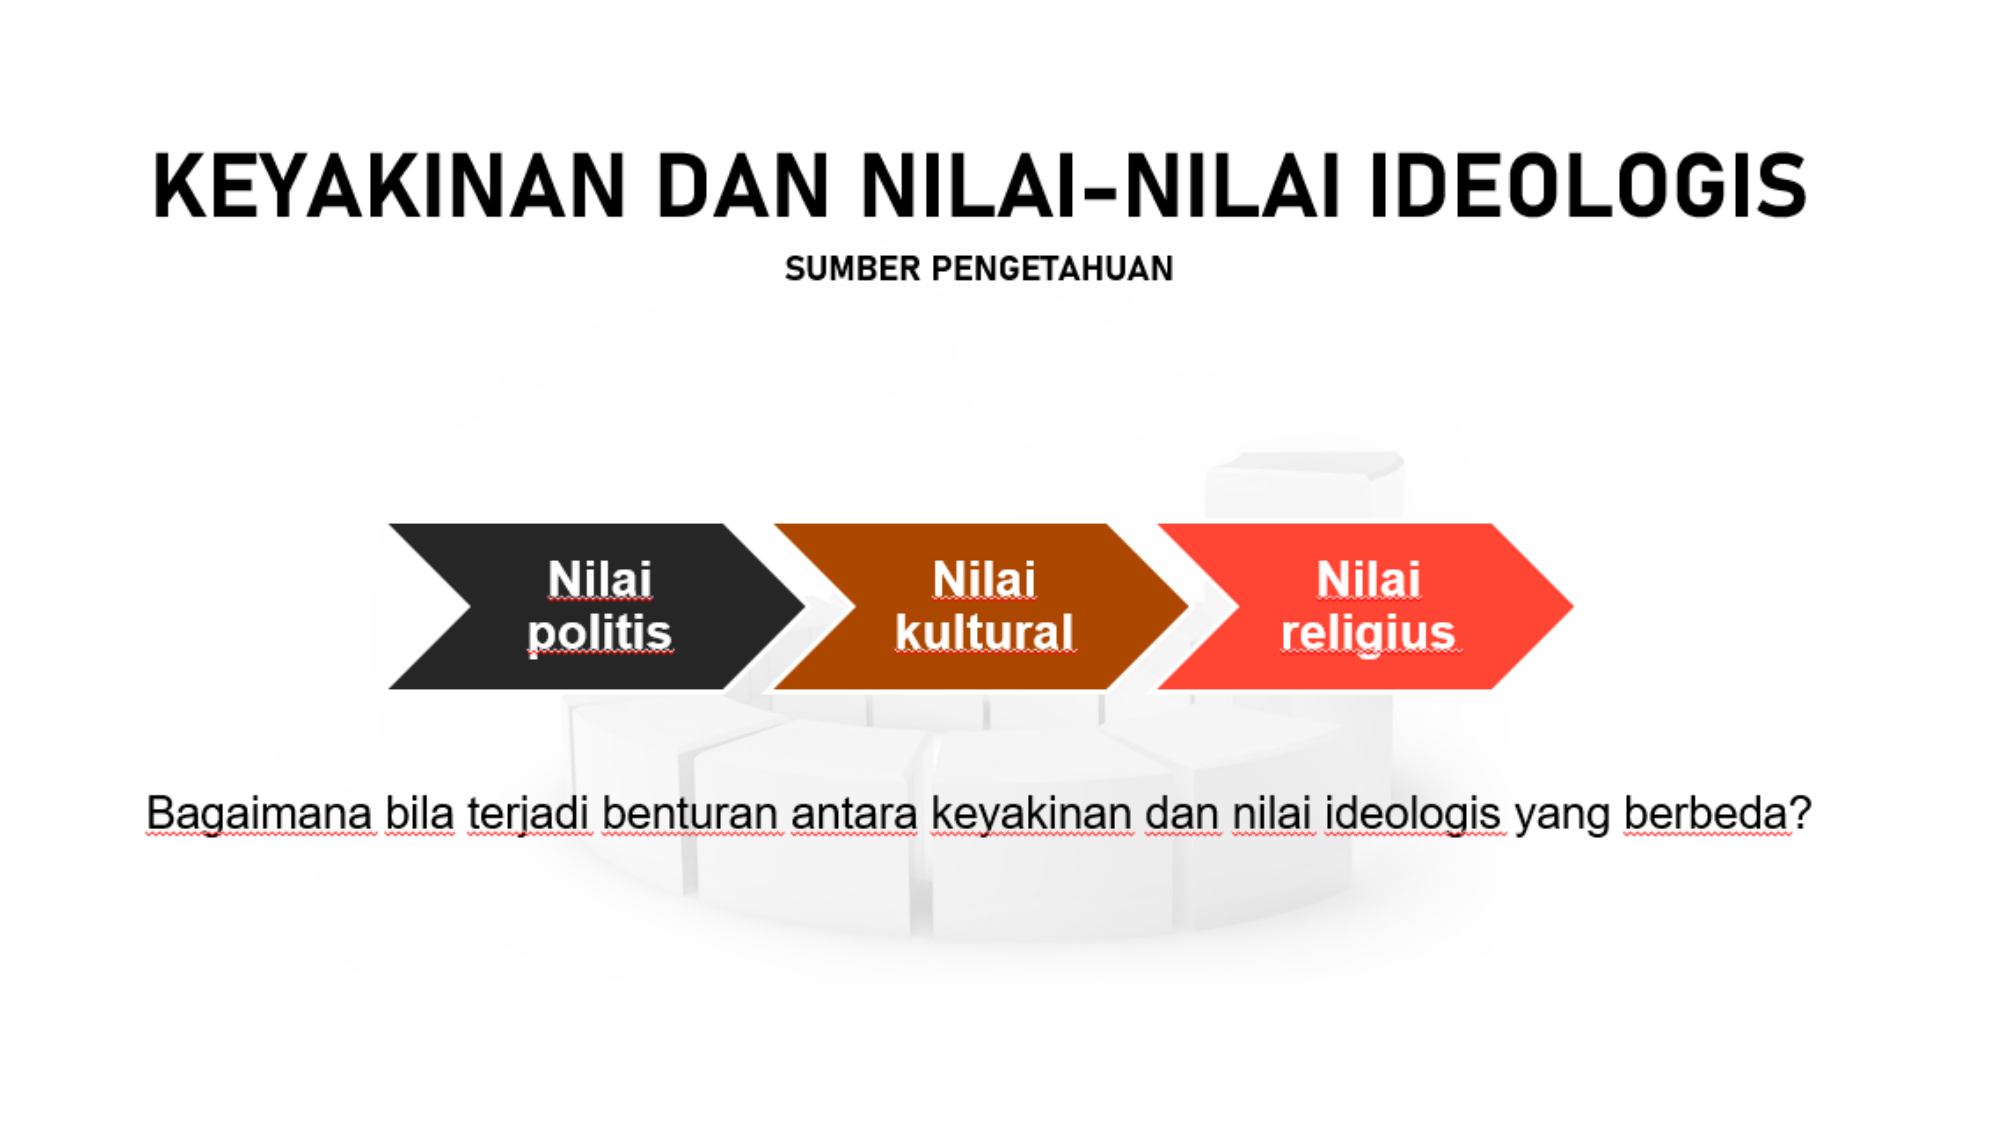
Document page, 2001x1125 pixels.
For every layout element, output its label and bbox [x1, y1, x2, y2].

picture [121, 129, 1838, 986]
